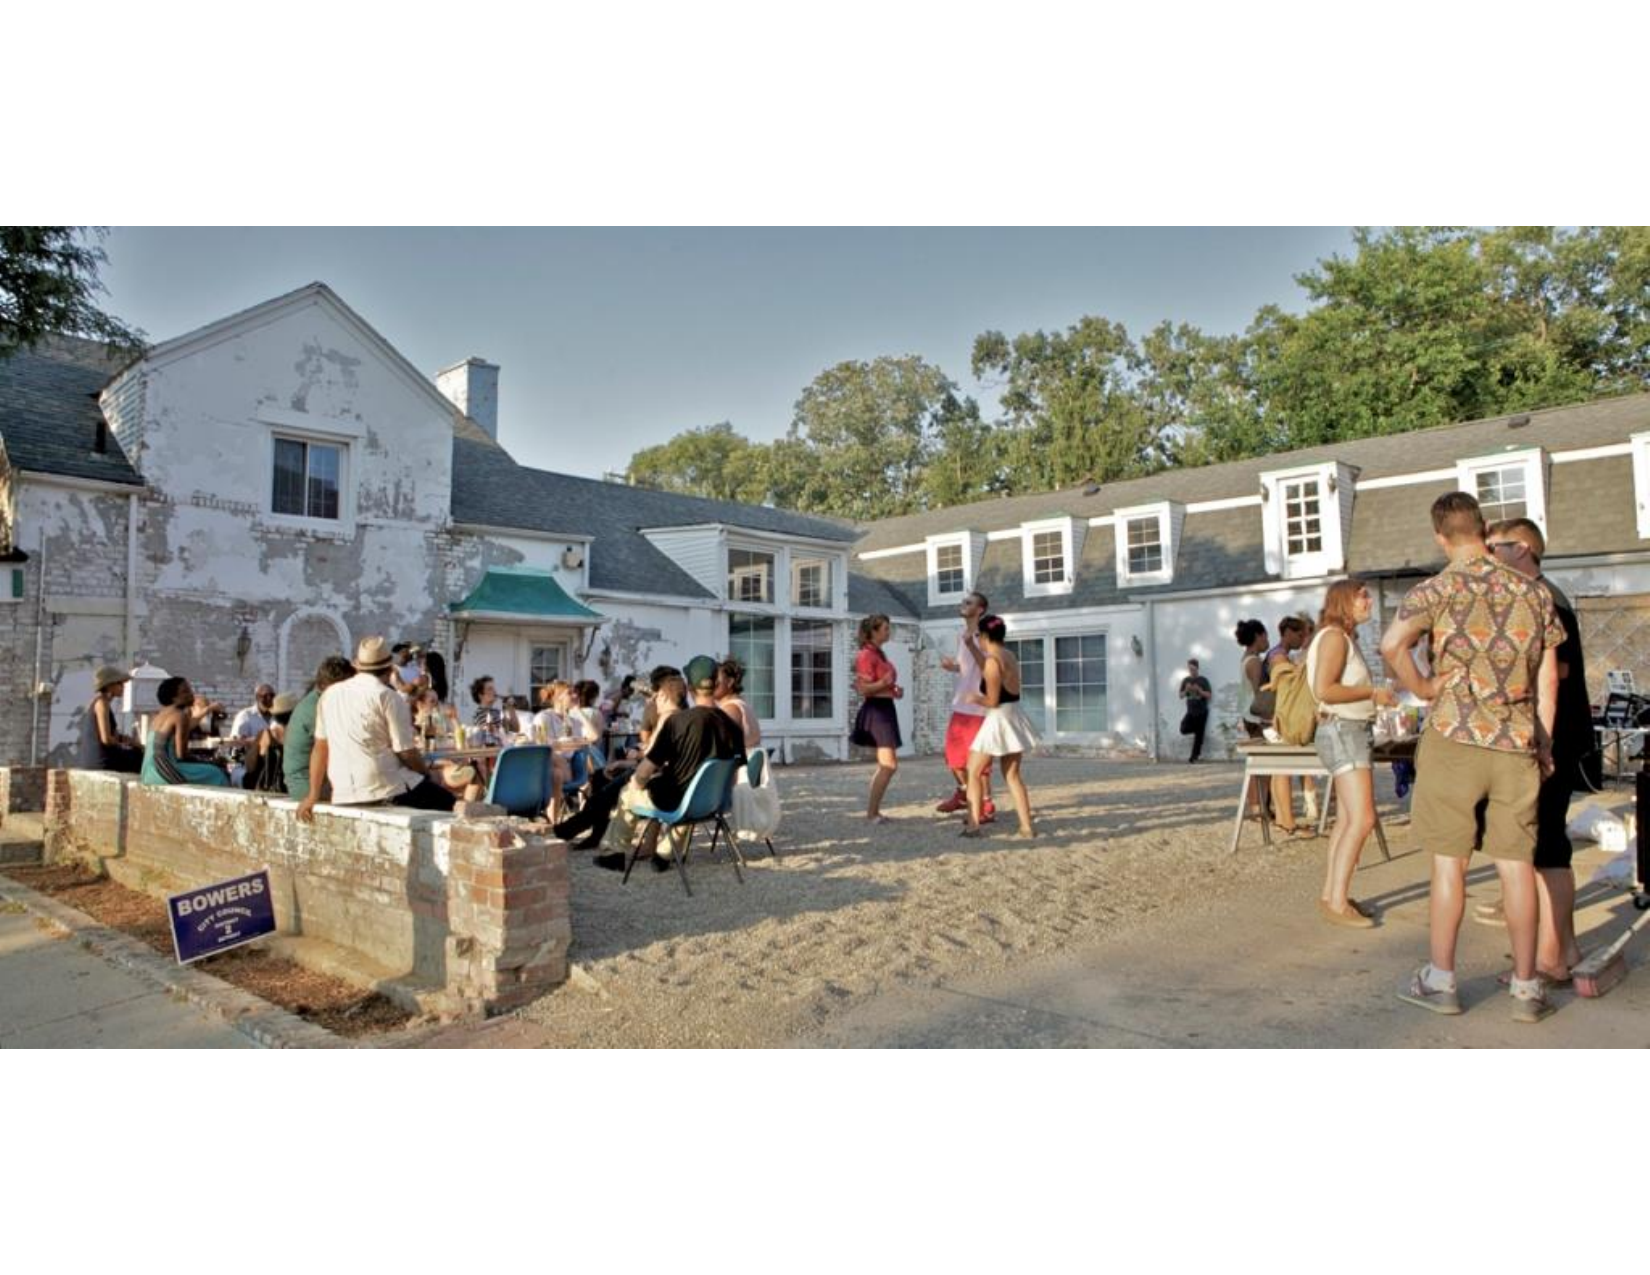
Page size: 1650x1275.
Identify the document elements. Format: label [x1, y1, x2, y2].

picture [0, 226, 1650, 1049]
